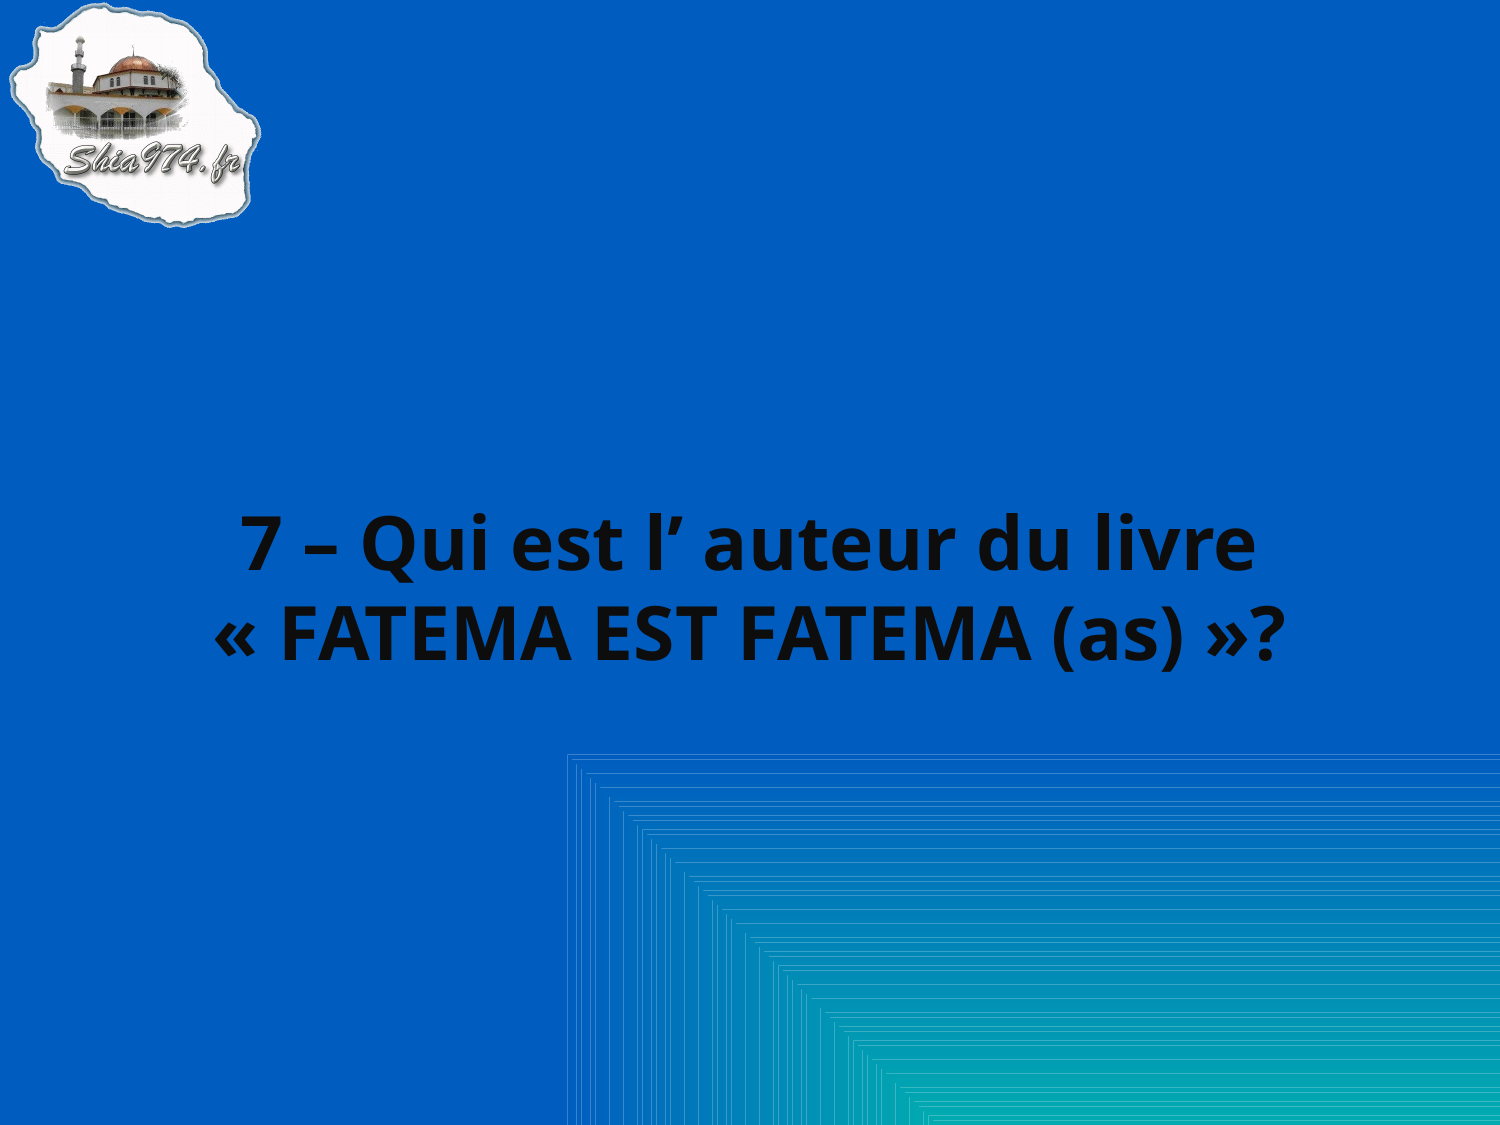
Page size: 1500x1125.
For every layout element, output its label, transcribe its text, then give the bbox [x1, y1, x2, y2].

title 7 – Qui est l’ auteur du livre « FATEMA EST FATEMA (as) »? [75, 45, 1425, 1125]
picture [0, 0, 270, 231]
